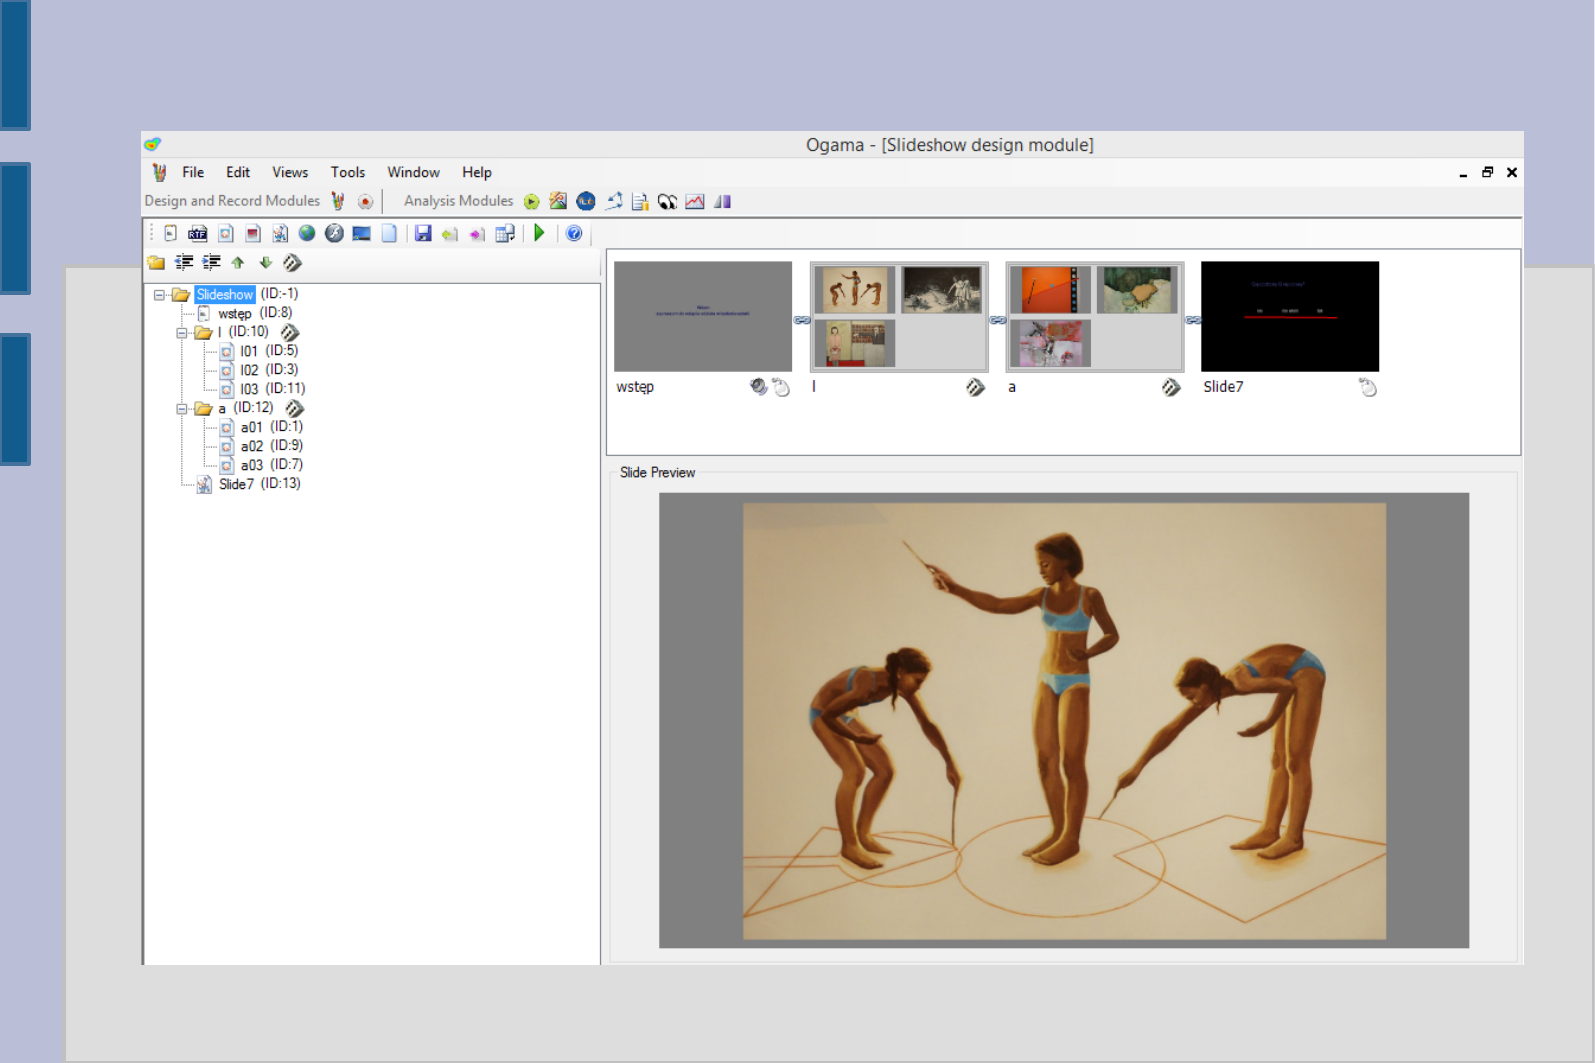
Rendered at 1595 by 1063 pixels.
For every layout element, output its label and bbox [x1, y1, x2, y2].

picture [141, 131, 1524, 965]
